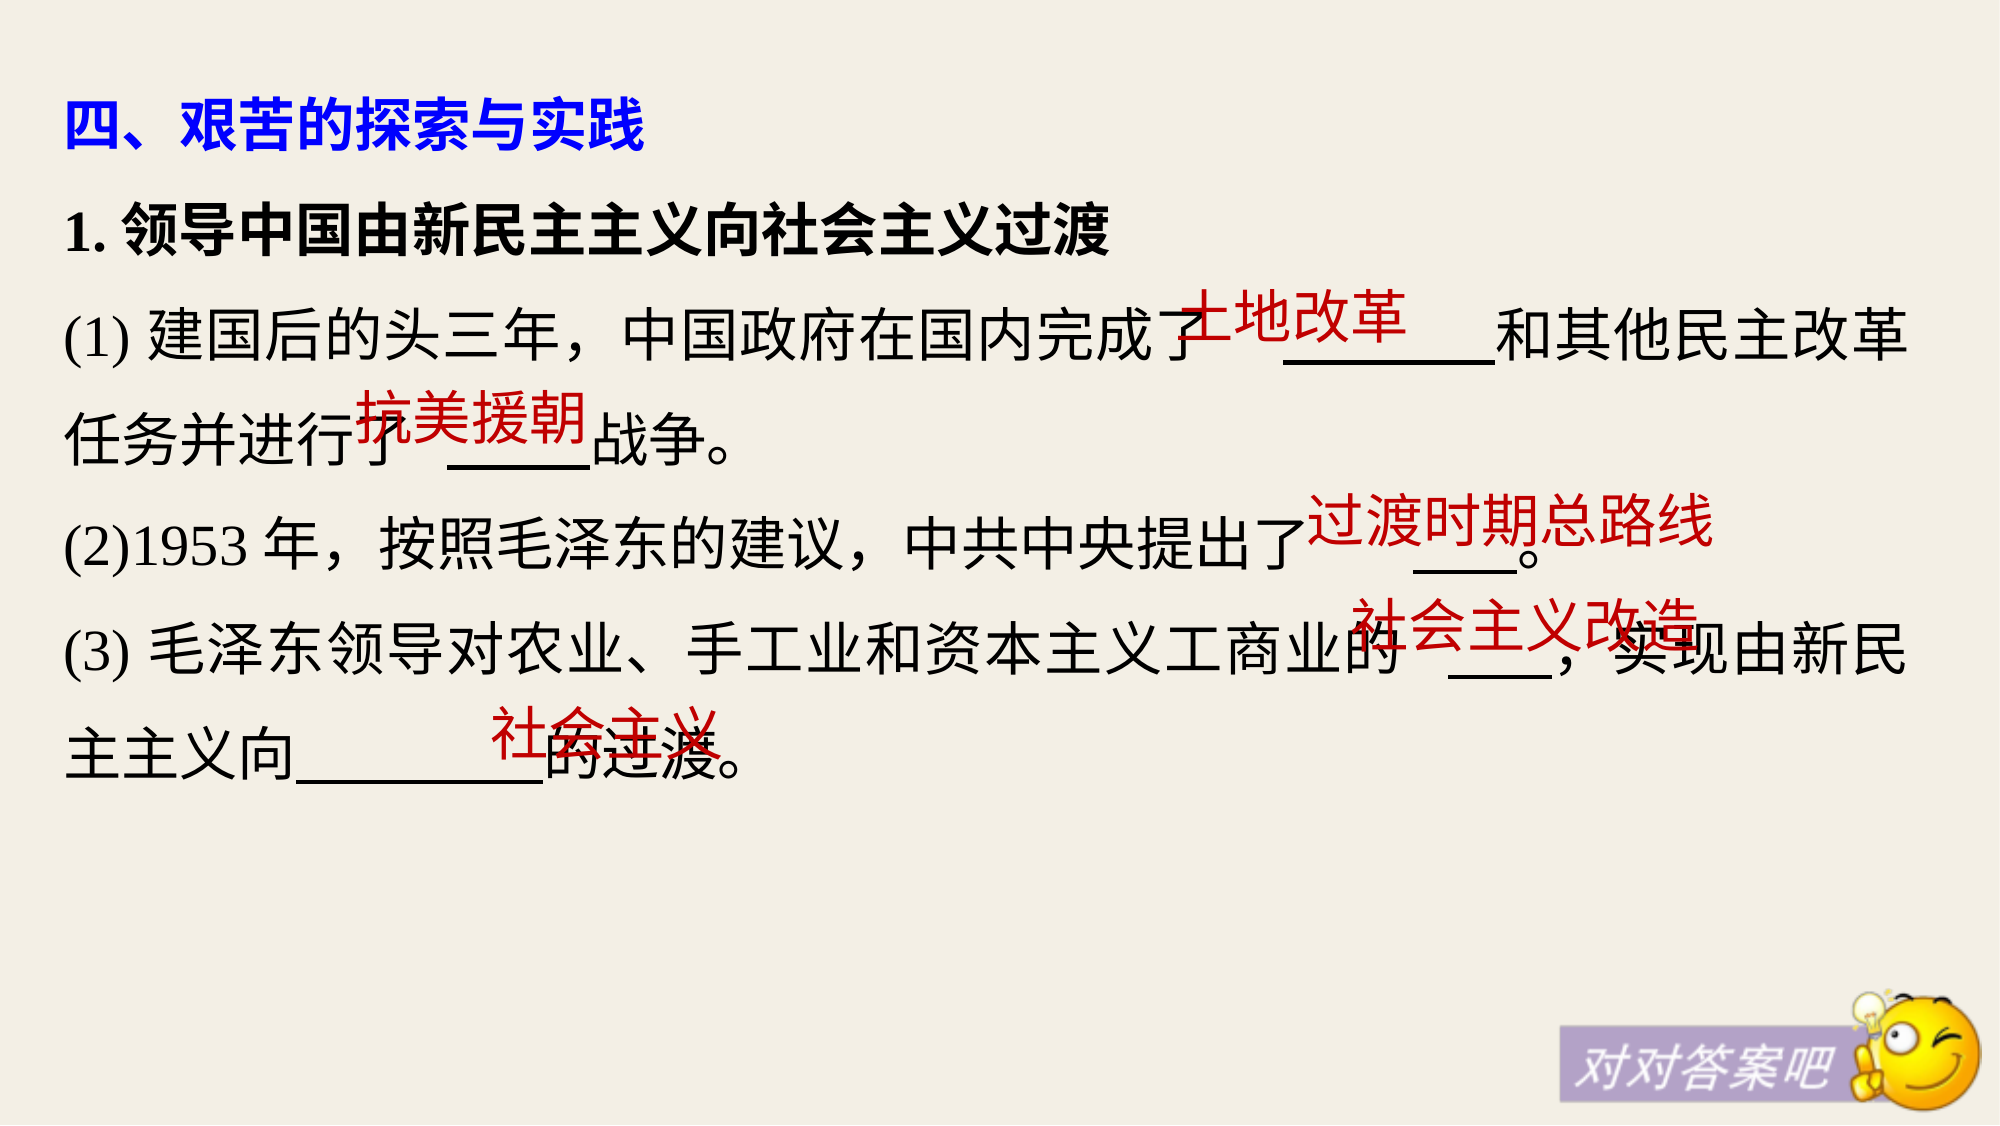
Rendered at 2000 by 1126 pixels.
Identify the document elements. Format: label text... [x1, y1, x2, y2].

text_box 社会主义 [475, 689, 739, 775]
text_box 四、艰苦的探索与实践 1.领导中国由新民主主义向社会主义过渡 (1)建国后的头三年，中国政府在国内完成了 和其他民主改革任务并进行了 战争。 (2)1953年，按照毛泽东的建议，中共中央提出了 。 (3)毛泽东领导对农业、手工业和资本主义工商业的 ，实现由新民主主义向 的过渡。 [43, 42, 1930, 798]
text_box 土地改革 [1160, 272, 1424, 358]
text_box 社会主义改造 [1335, 581, 1716, 667]
picture [1542, 988, 1983, 1125]
text_box 抗美援朝 [339, 373, 603, 459]
text_box 过渡时期总路线 [1292, 476, 1730, 562]
